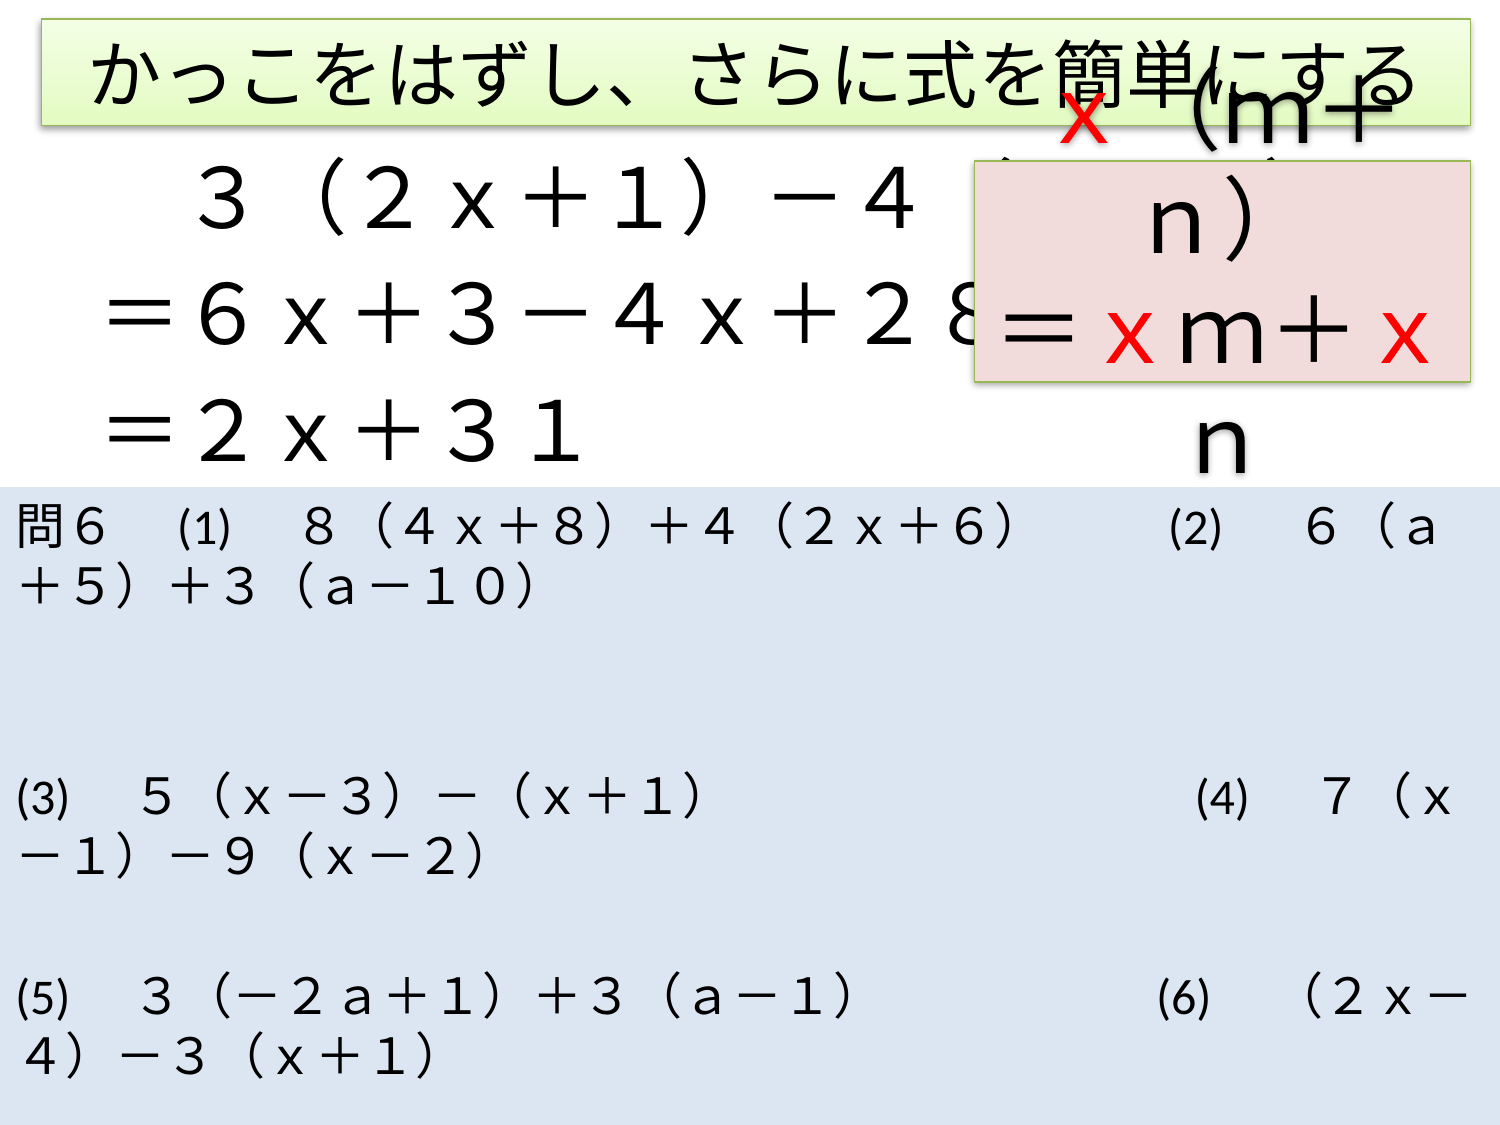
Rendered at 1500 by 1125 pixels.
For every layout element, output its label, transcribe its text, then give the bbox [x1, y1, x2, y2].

title かっこをはずし、さらに式を簡単にする [41, 18, 1471, 126]
list ３（２ｘ＋１）－４（ｘ－７） ＝６ｘ＋３－４ｘ＋２８ ＝２ｘ＋３１ [0, 137, 1434, 487]
text_box ｘ（ｍ＋ｎ） ＝ｘｍ＋ｘｎ [974, 160, 1471, 383]
